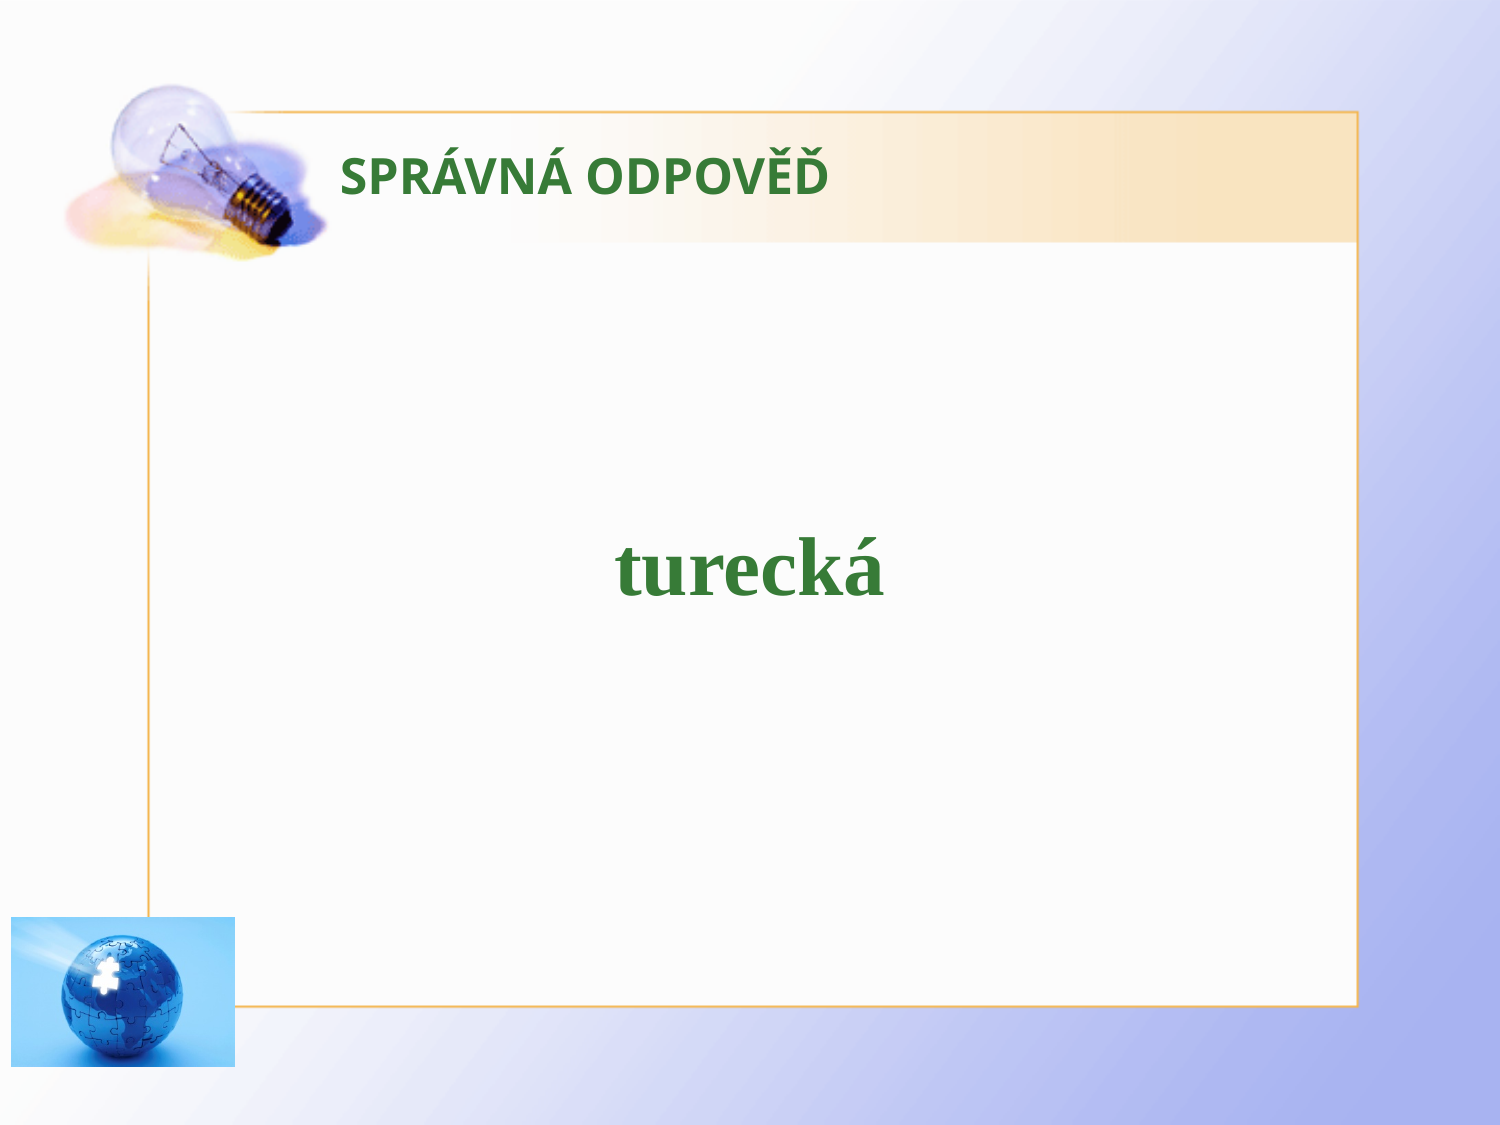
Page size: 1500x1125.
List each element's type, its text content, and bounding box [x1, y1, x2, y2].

text_box turecká [599, 504, 901, 620]
picture [0, 0, 1500, 1125]
title SPRÁVNÁ ODPOVĚĎ [324, 134, 1276, 223]
